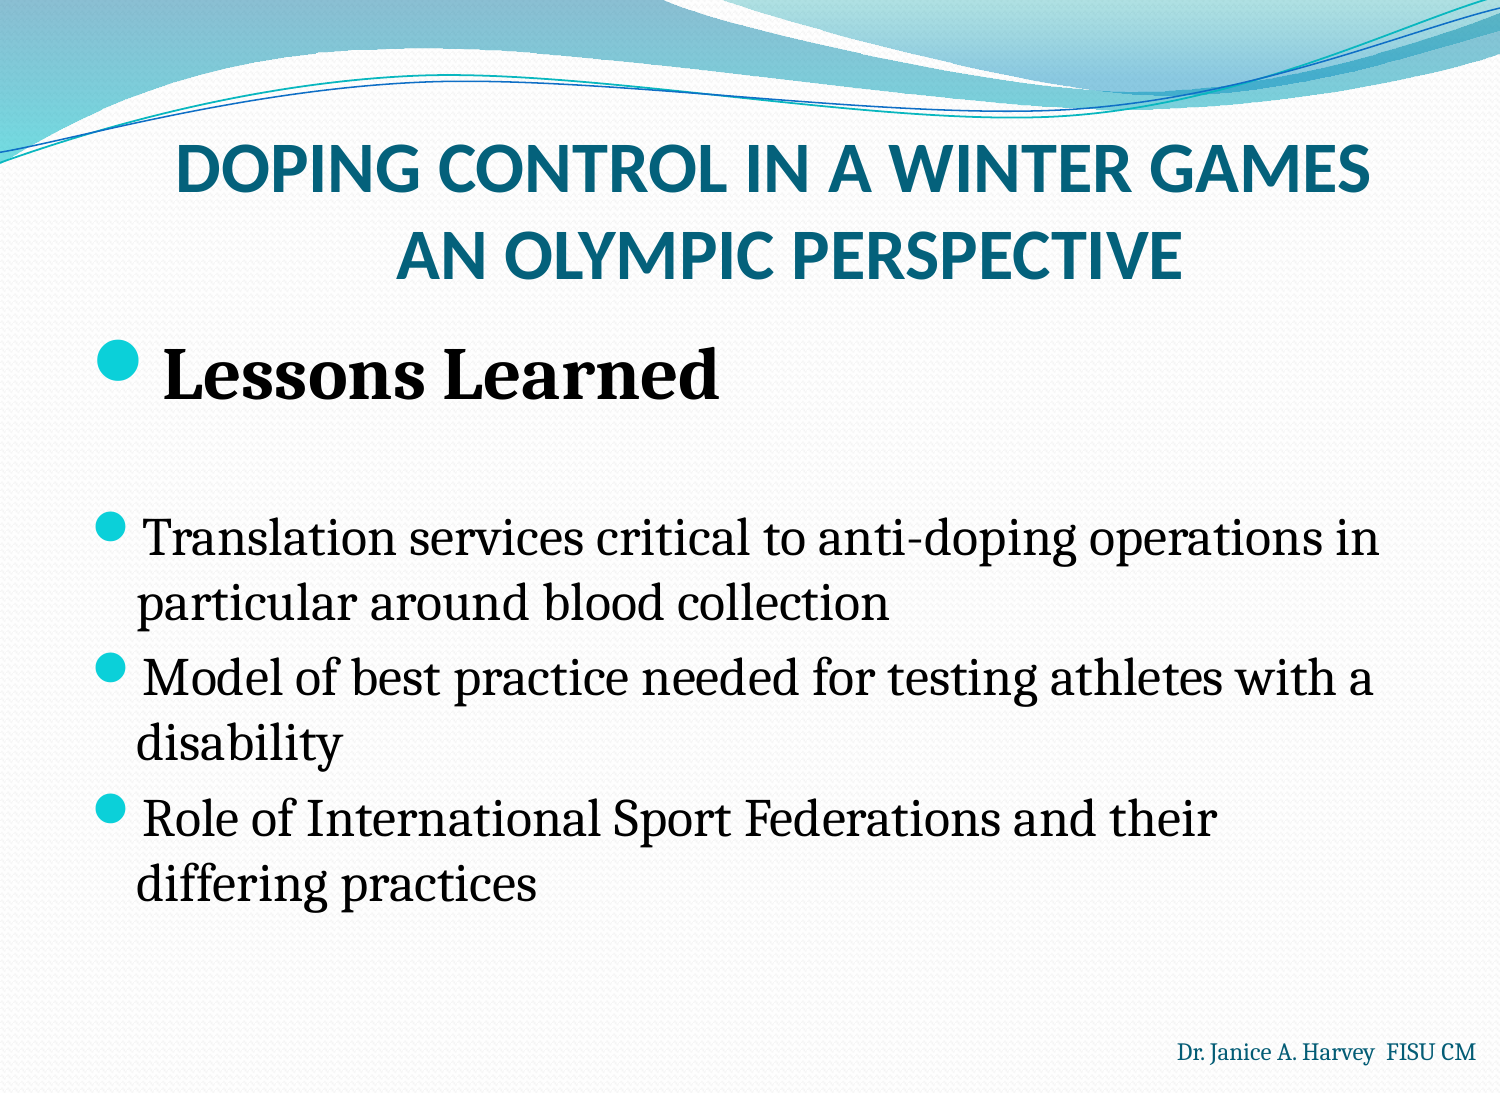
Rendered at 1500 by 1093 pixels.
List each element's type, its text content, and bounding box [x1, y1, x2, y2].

list Lessons Learned Translation services critical to anti-doping operations in particular around blood collection Model of best practice needed for testing athletes with a disability Role of International Sport Federations and their differing practices [76, 316, 1427, 1038]
footer Dr. Janice A. Harvey FISU CM [927, 1007, 1478, 1066]
title DOPING CONTROL IN A WINTER GAMES AN OLYMPIC PERSPECTIVE [64, 112, 1500, 295]
